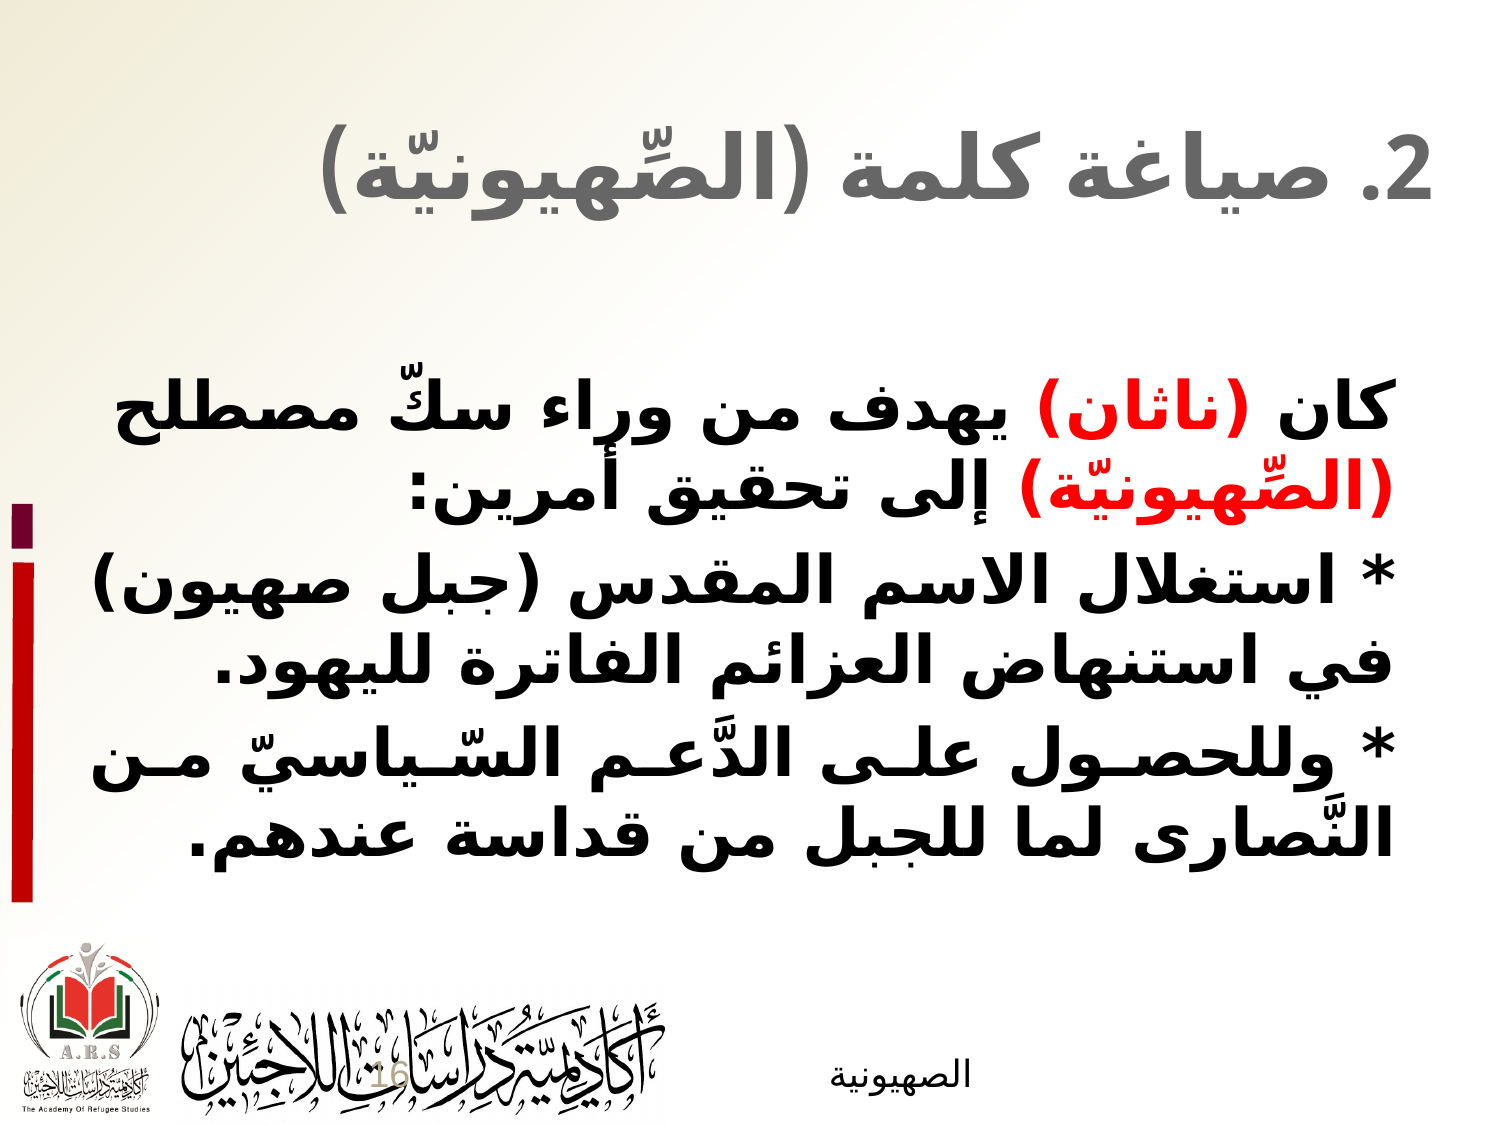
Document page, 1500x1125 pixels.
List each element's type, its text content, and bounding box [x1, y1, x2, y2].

text_box 2. صياغة كلمة (الصِّهيونيّة) [260, 70, 1491, 258]
list كان (ناثان) يهدف من وراء سكّ مصطلح (الصِّهيونيّة) إلى تحقيق أمرين: * استغلال الاسم المقدس (جبل صهيون) في استنهاض العزائم الفاترة لليهود. * وللحصول على الدَّعم السّياسيّ من النَّصارى لما للجبل من قداسة عندهم. [75, 262, 1425, 1005]
footer الصهيونية [512, 1042, 988, 1103]
picture [8, 937, 164, 1120]
slide_number 16 [75, 1042, 425, 1103]
picture [175, 1005, 668, 1125]
